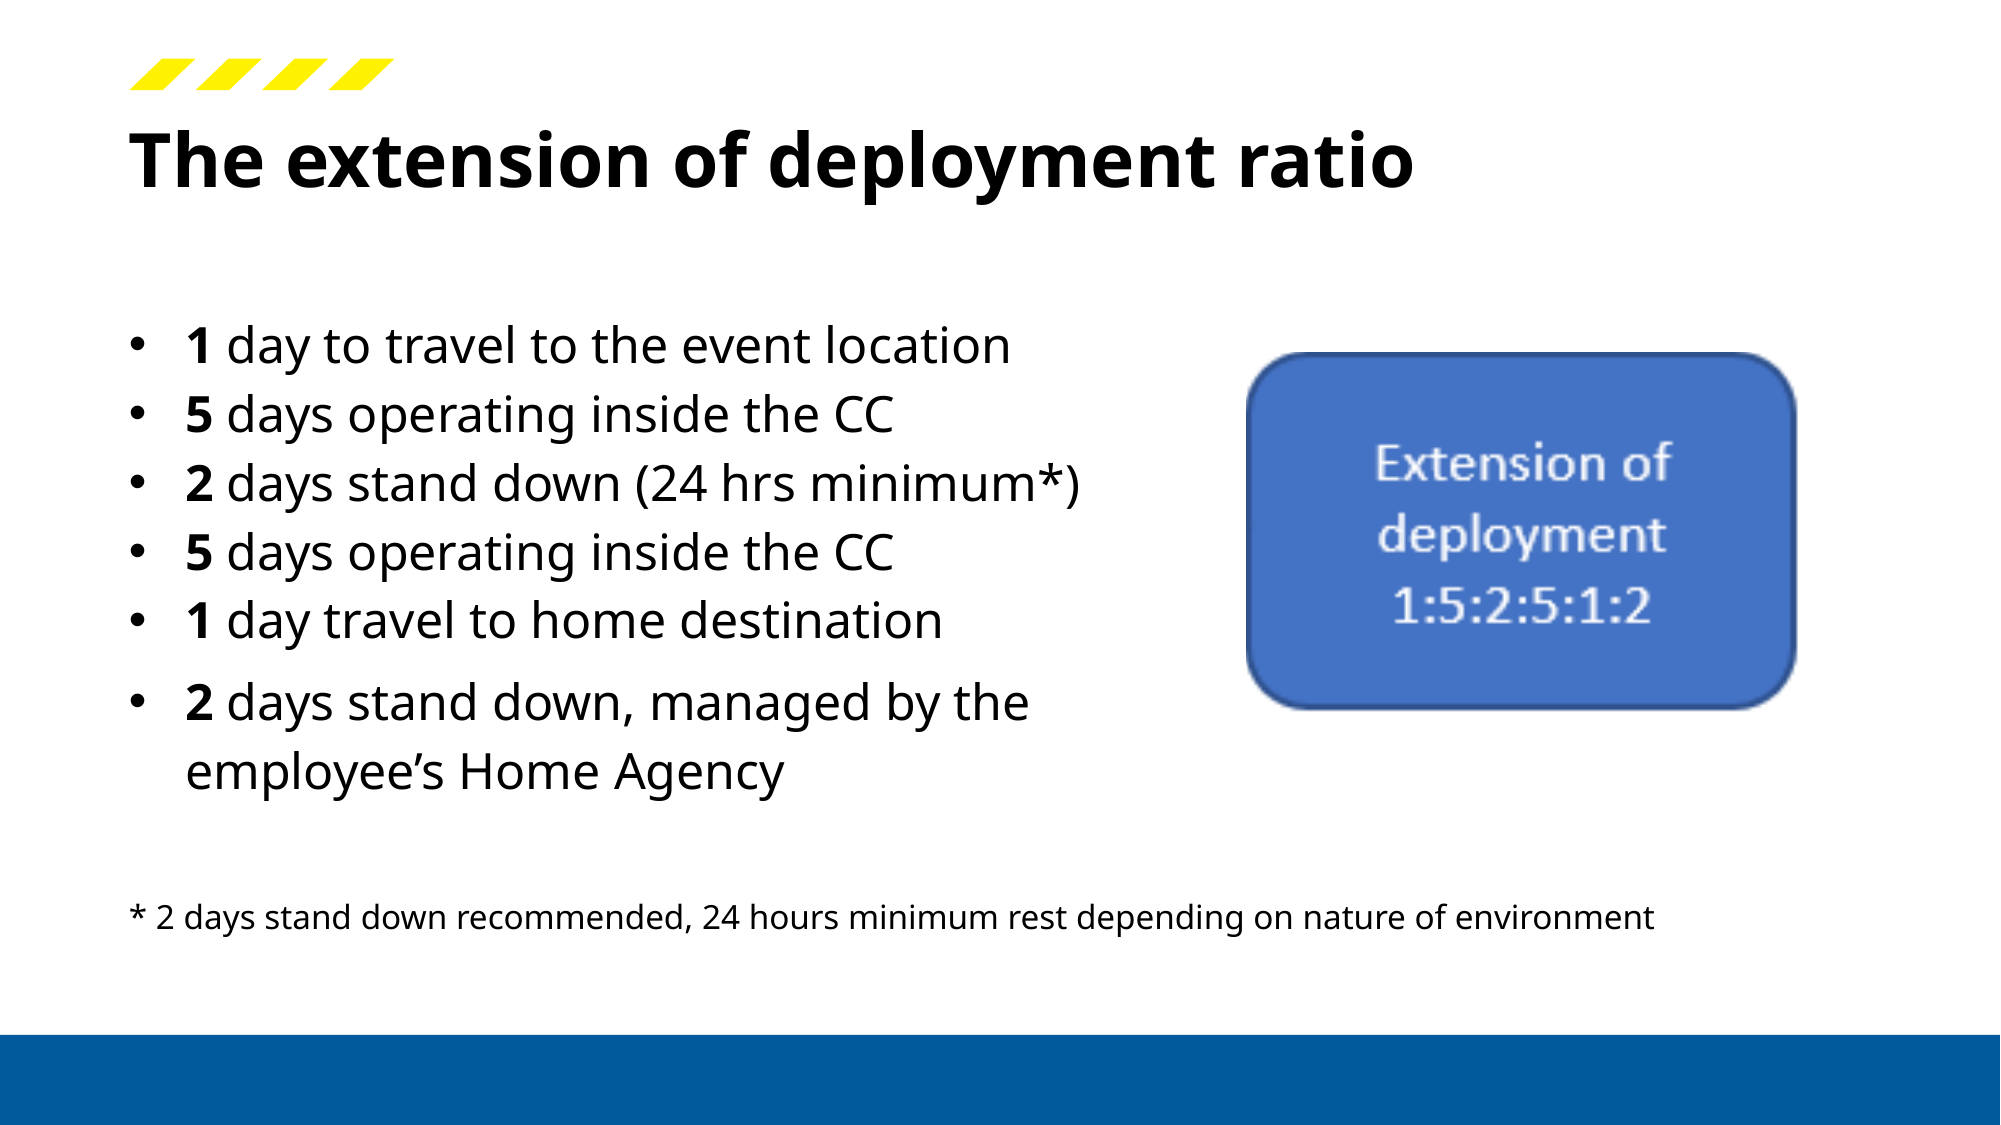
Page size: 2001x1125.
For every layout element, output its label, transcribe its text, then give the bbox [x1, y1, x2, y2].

list The extension of deployment ratio [114, 115, 1665, 191]
picture [1246, 352, 1945, 773]
text_box * 2 days stand down recommended, 24 hours minimum rest depending on nature of environment [114, 888, 1748, 944]
text_box 1 day to travel to the event location 5 days operating inside the CC 2 days stand down (24 hrs minimum*) 5 days operating inside the CC 1 day travel to home destination 2 days stand down, managed by the employee’s Home Agency [114, 296, 1115, 888]
